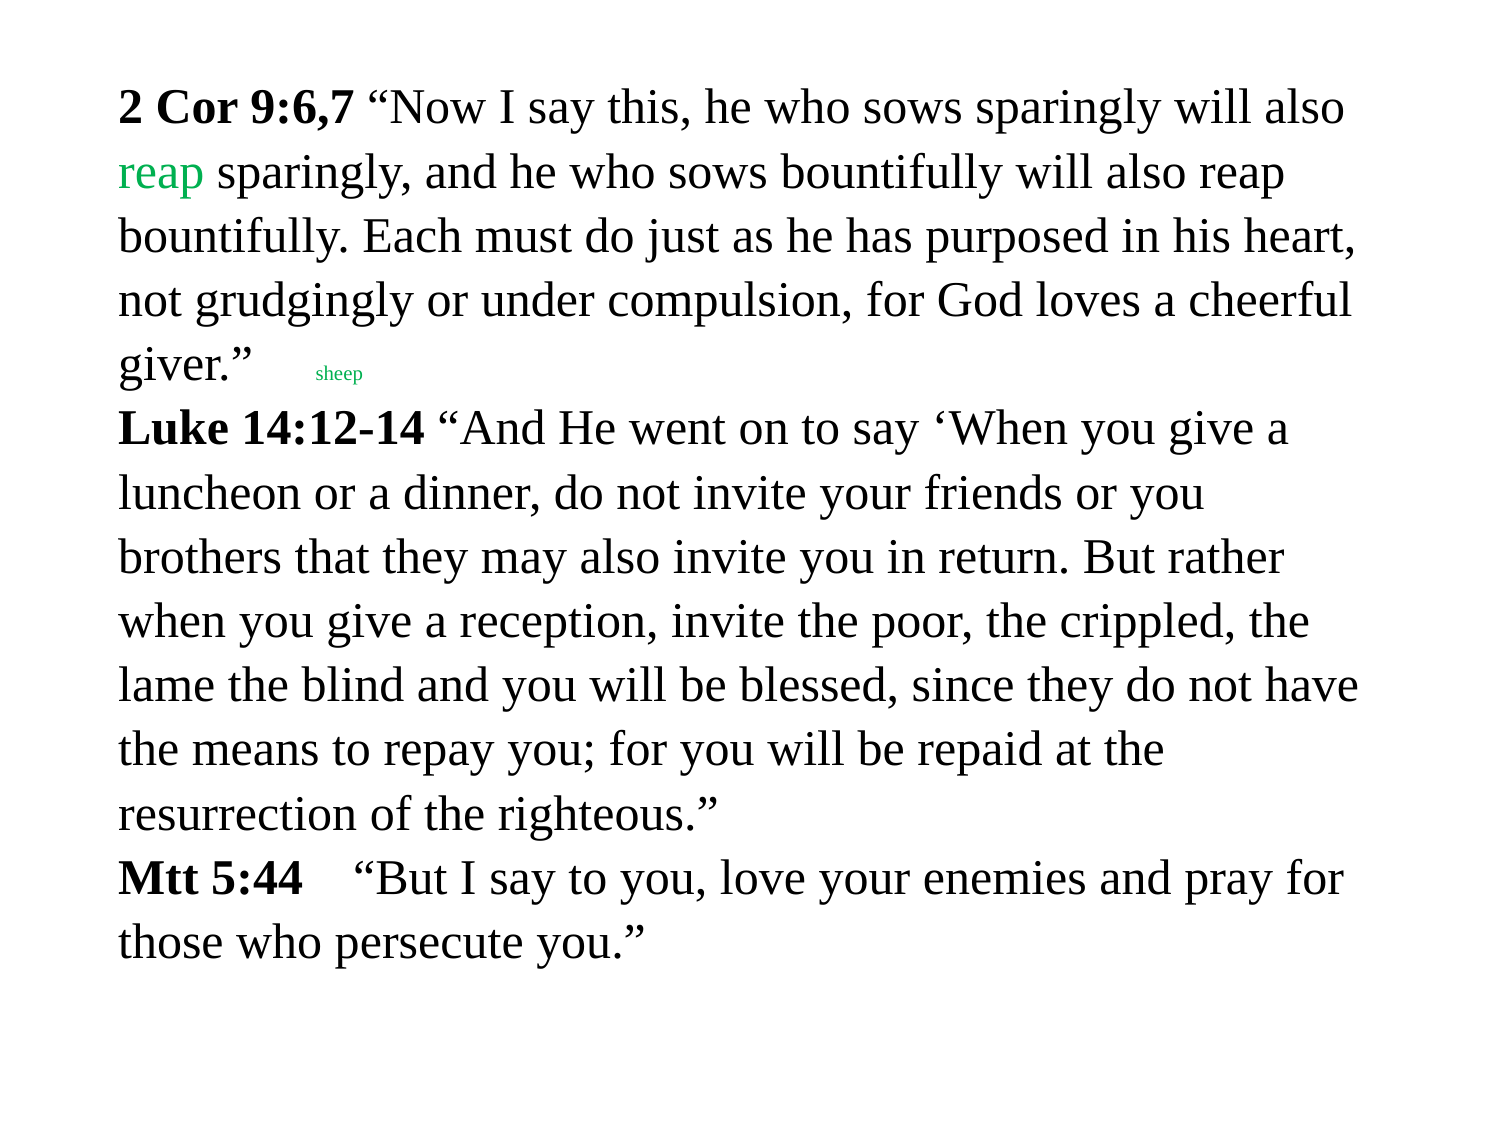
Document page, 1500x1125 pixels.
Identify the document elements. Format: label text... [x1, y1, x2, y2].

list 2 Cor 9:6,7 “Now I say this, he who sows sparingly will also reap sparingly, and he who sows bountifully will also reap bountifully. Each must do just as he has purposed in his heart, not grudgingly or under compulsion, for God loves a cheerful giver.” sheep Luke 14:12-14 “And He went on to say ‘When you give a luncheon or a dinner, do not invite your friends or you brothers that they may also invite you in return. But rather when you give a reception, invite the poor, the crippled, the lame the blind and you will be blessed, since they do not have the means to repay you; for you will be repaid at the resurrection of the righteous.” Mtt 5:44 “But I say to you, love your enemies and pray for those who persecute you.” [103, 62, 1397, 1029]
